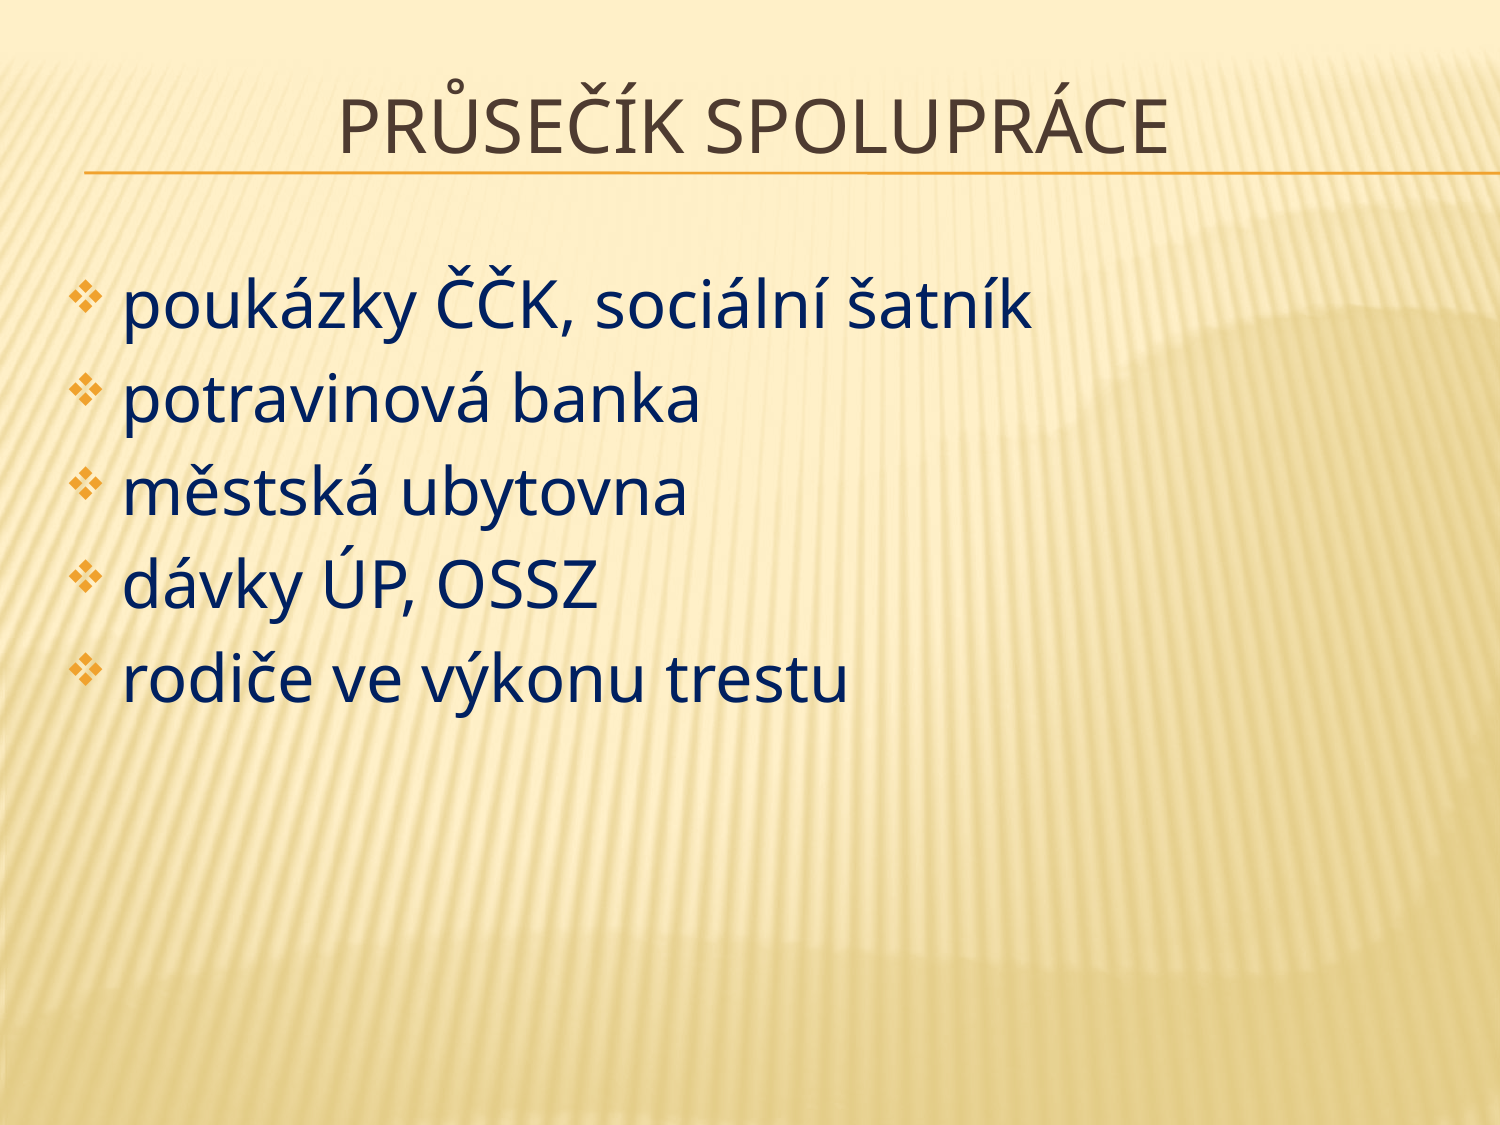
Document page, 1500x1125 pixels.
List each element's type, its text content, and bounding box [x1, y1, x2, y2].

title Průsečík spolupráce [41, 54, 1467, 192]
list poukázky ČČK, sociální šatník potravinová banka městská ubytovna dávky ÚP, OSSZ rodiče ve výkonu trestu [50, 254, 1475, 998]
